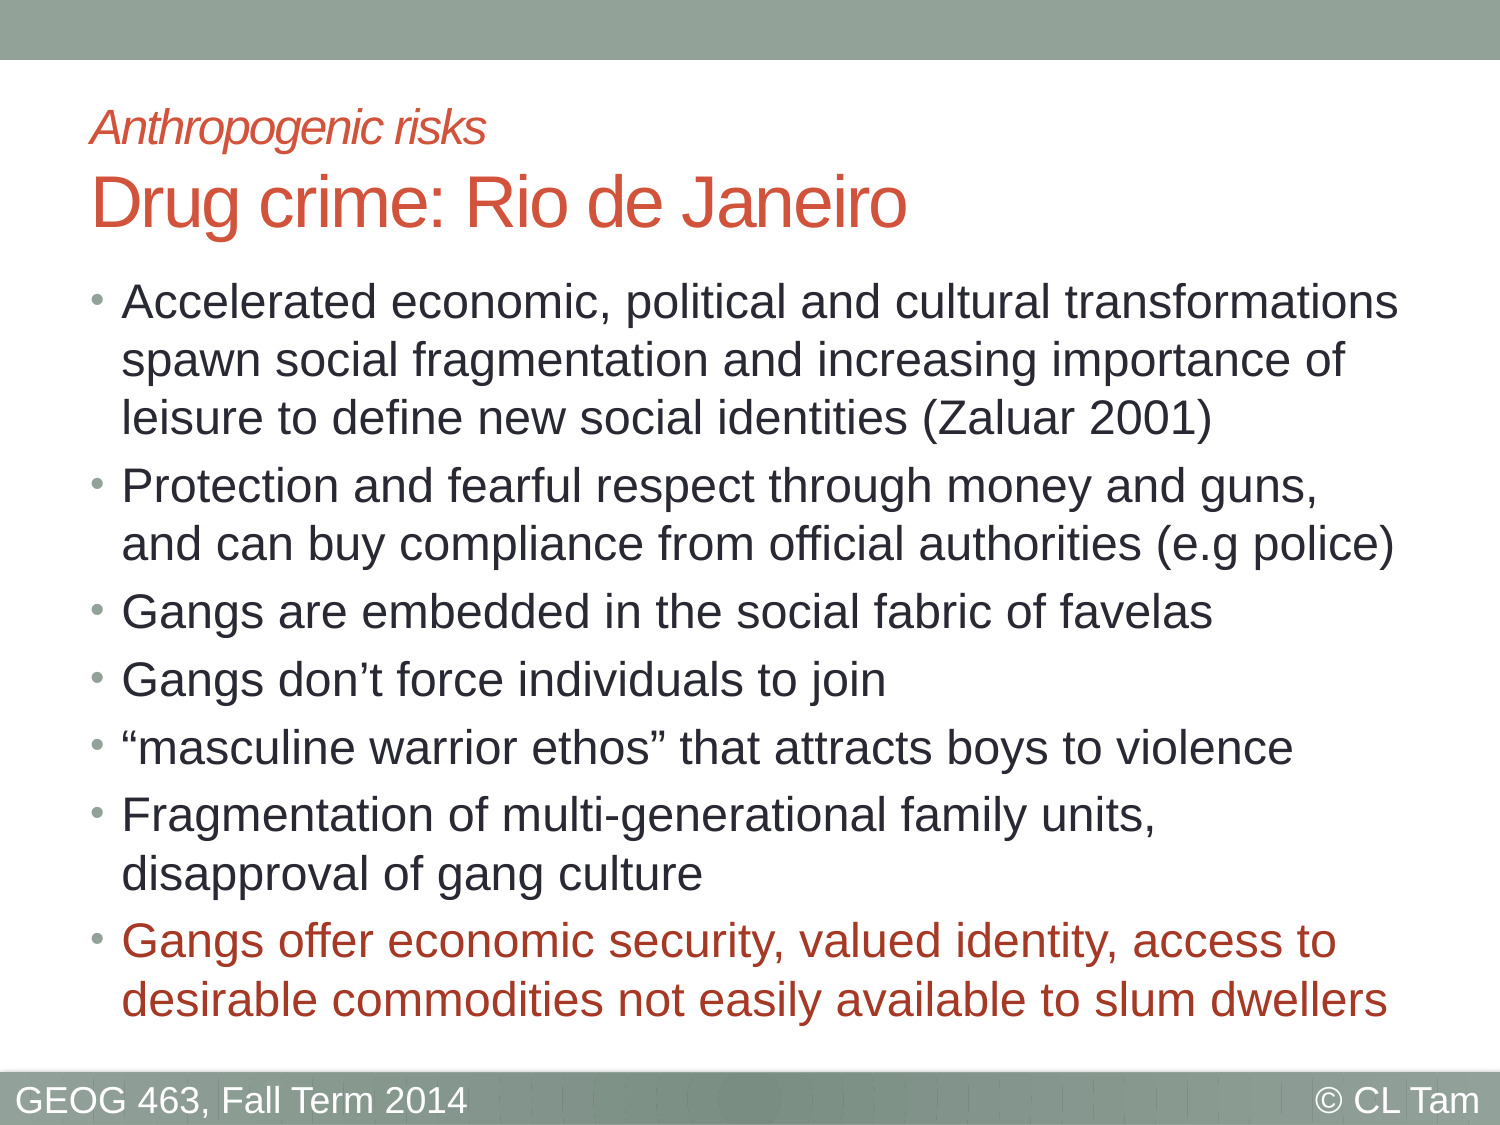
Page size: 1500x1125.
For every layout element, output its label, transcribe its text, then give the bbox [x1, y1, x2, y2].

list Accelerated economic, political and cultural transformations spawn social fragmentation and increasing importance of leisure to define new social identities (Zaluar 2001) Protection and fearful respect through money and guns, and can buy compliance from official authorities (e.g police) Gangs are embedded in the social fabric of favelas Gangs don’t force individuals to join “masculine warrior ethos” that attracts boys to violence Fragmentation of multi-generational family units, disapproval of gang culture Gangs offer economic security, valued identity, access to desirable commodities not easily available to slum dwellers [75, 262, 1425, 1063]
title Anthropogenic risks Drug crime: Rio de Janeiro [75, 87, 1425, 250]
